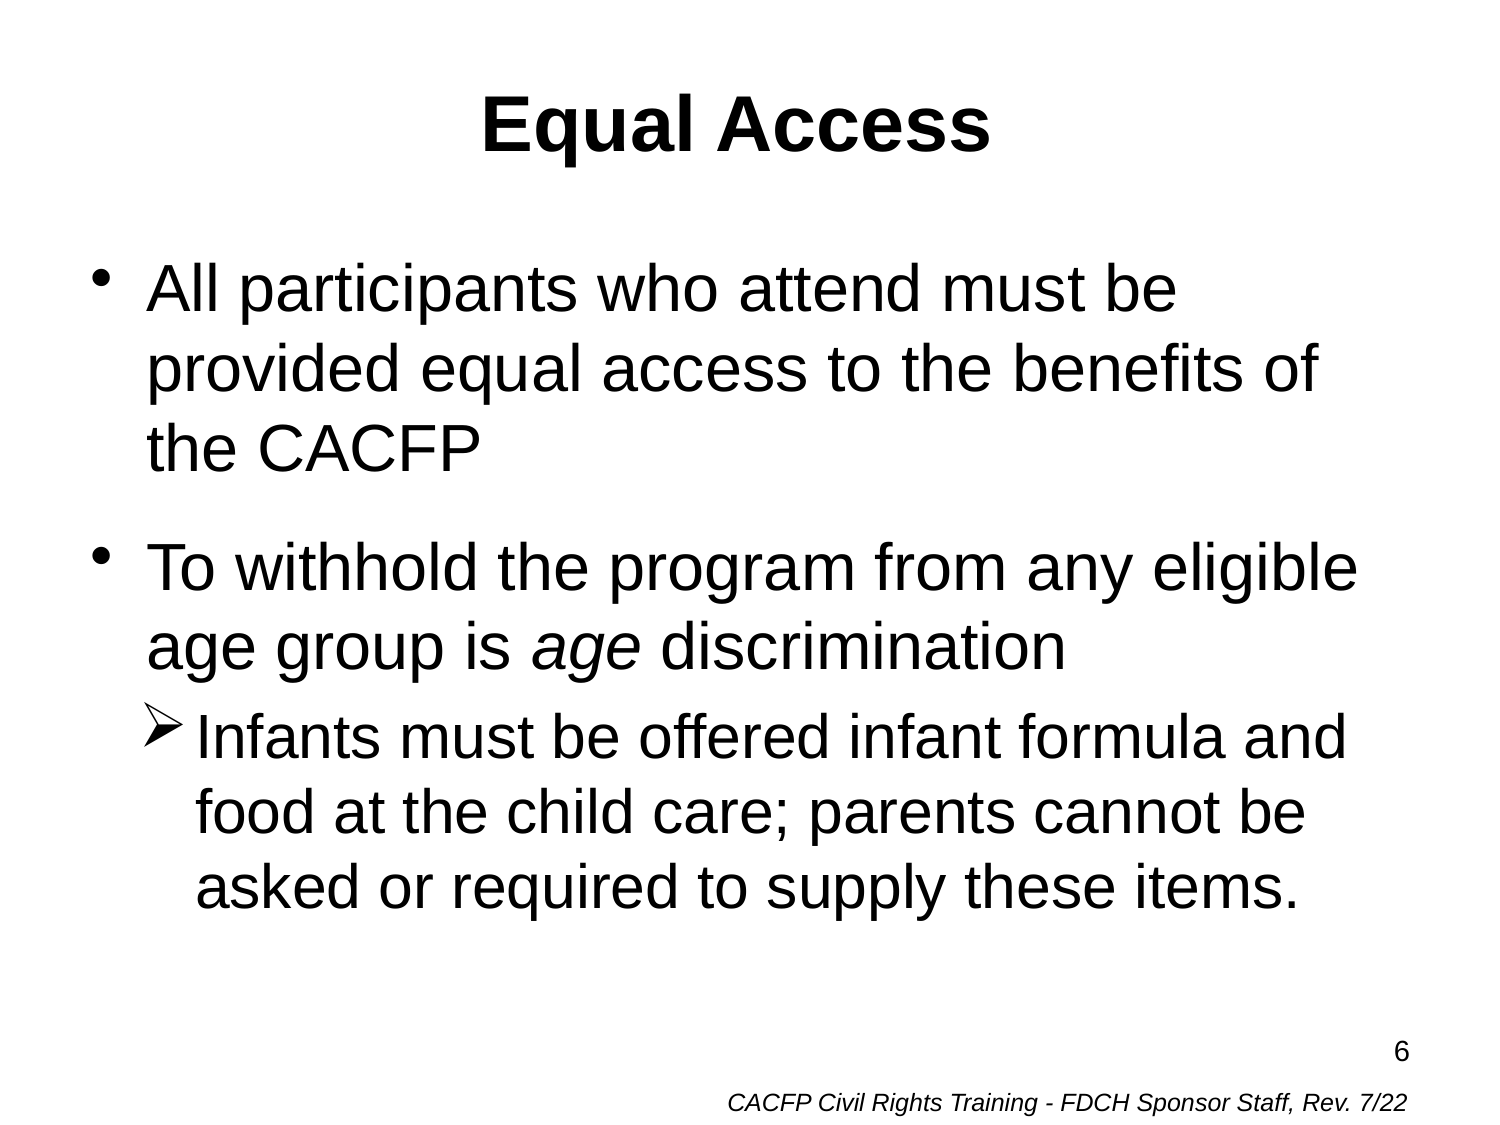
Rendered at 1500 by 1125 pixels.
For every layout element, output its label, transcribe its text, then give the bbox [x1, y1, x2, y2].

list All participants who attend must be provided equal access to the benefits of the CACFP To withhold the program from any eligible age group is age discrimination Infants must be offered infant formula and food at the child care; parents cannot be asked or required to supply these items. [74, 237, 1426, 981]
slide_number 6 [1074, 1024, 1426, 1079]
title Equal Access [312, 37, 1226, 194]
text_box CACFP Civil Rights Training - FDCH Sponsor Staff, Rev. 7/22 [712, 1079, 1438, 1125]
